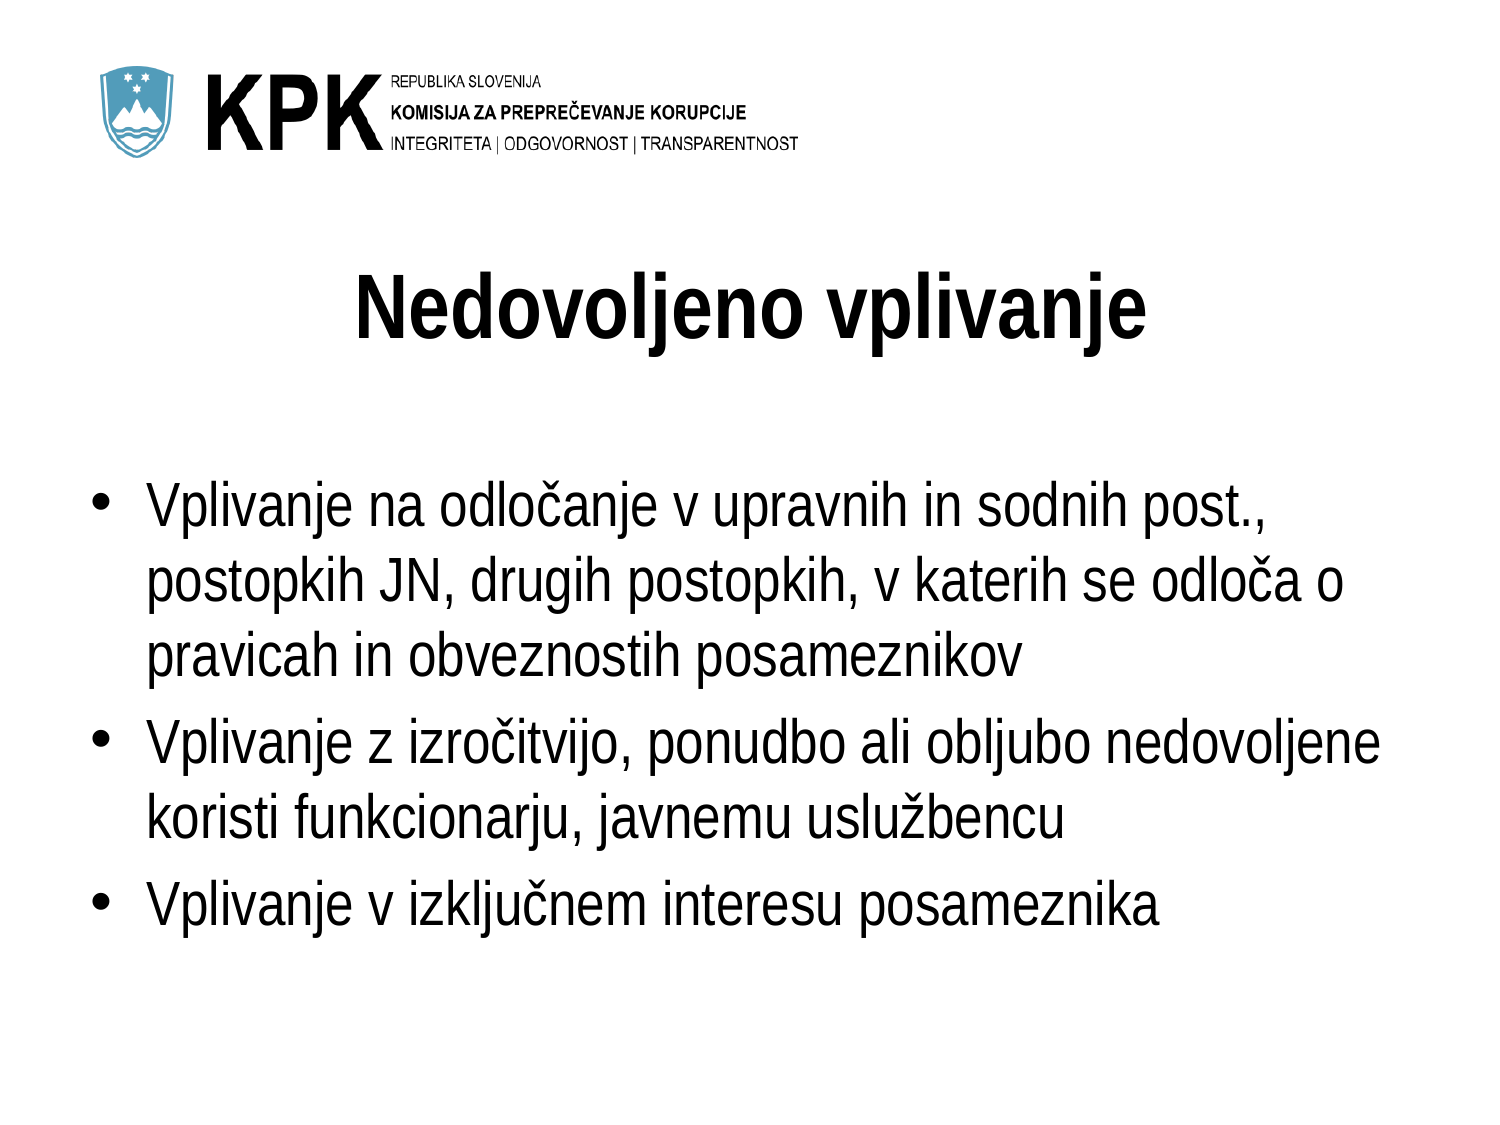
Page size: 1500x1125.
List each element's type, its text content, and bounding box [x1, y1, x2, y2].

title Nedovoljeno vplivanje [76, 208, 1427, 396]
picture [100, 66, 798, 158]
list Vplivanje na odločanje v upravnih in sodnih post., postopkih JN, drugih postopkih, v katerih se odloča o pravicah in obveznostih posameznikov Vplivanje z izročitvijo, ponudbo ali obljubo nedovoljene koristi funkcionarju, javnemu uslužbencu Vplivanje v izključnem interesu posameznika [75, 456, 1425, 1005]
